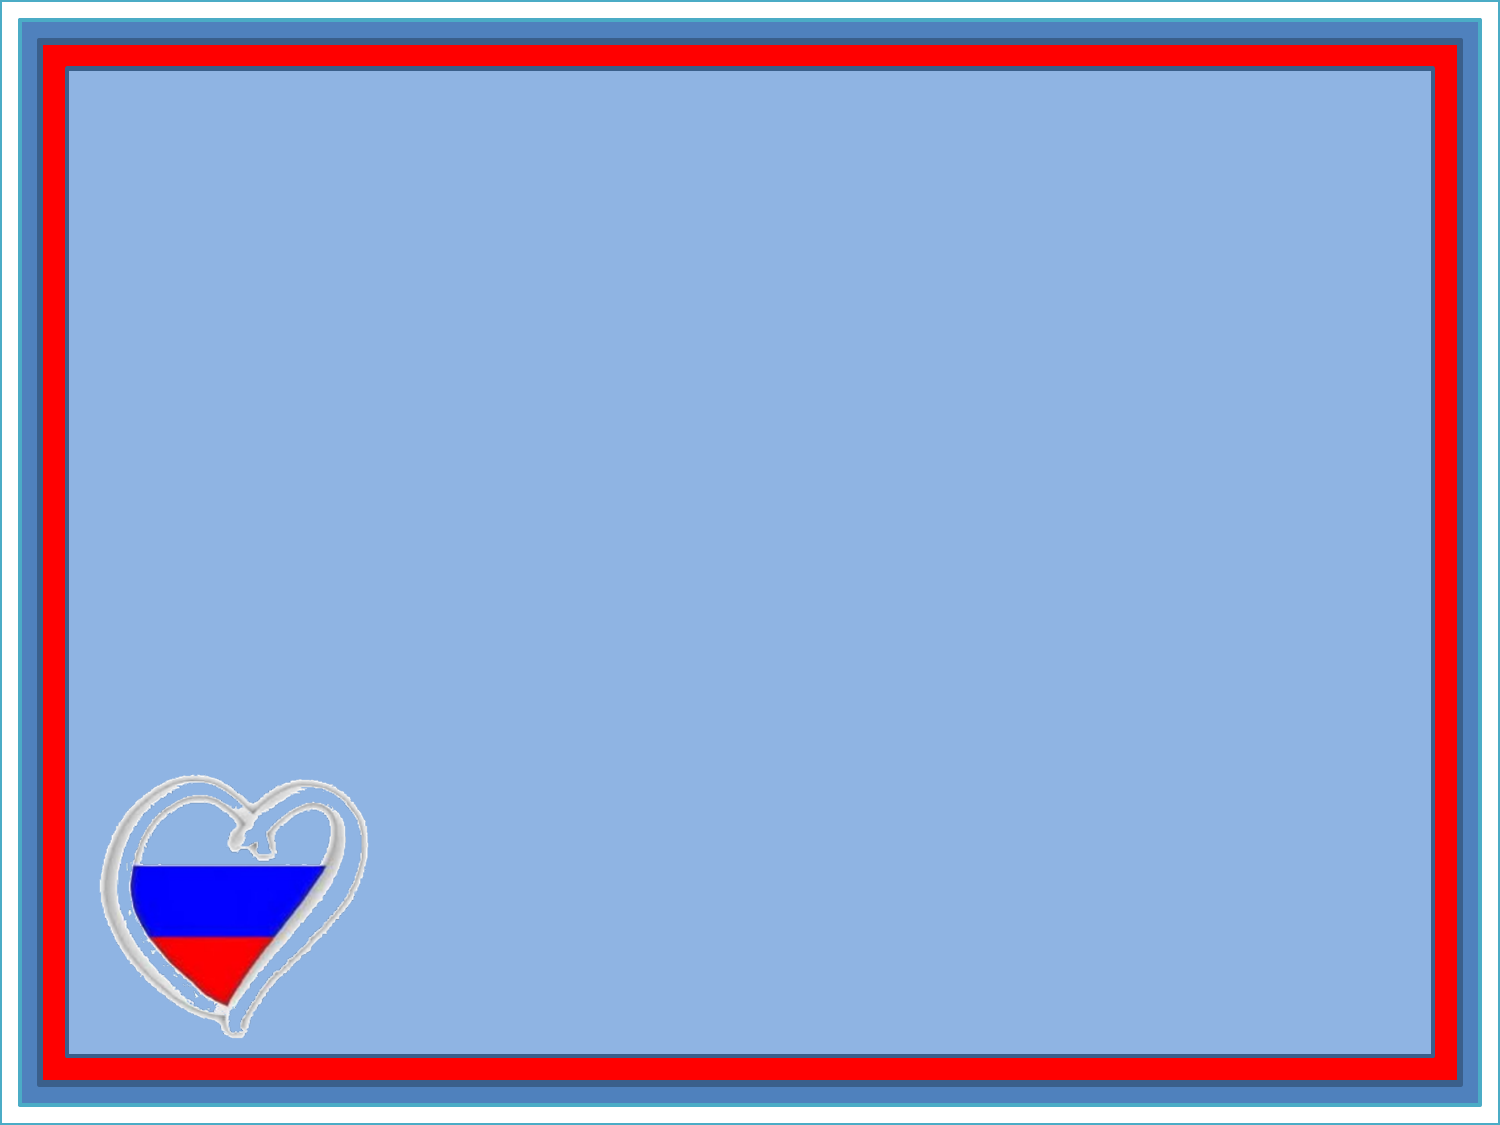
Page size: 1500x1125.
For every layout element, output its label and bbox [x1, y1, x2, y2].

picture [97, 772, 371, 1042]
